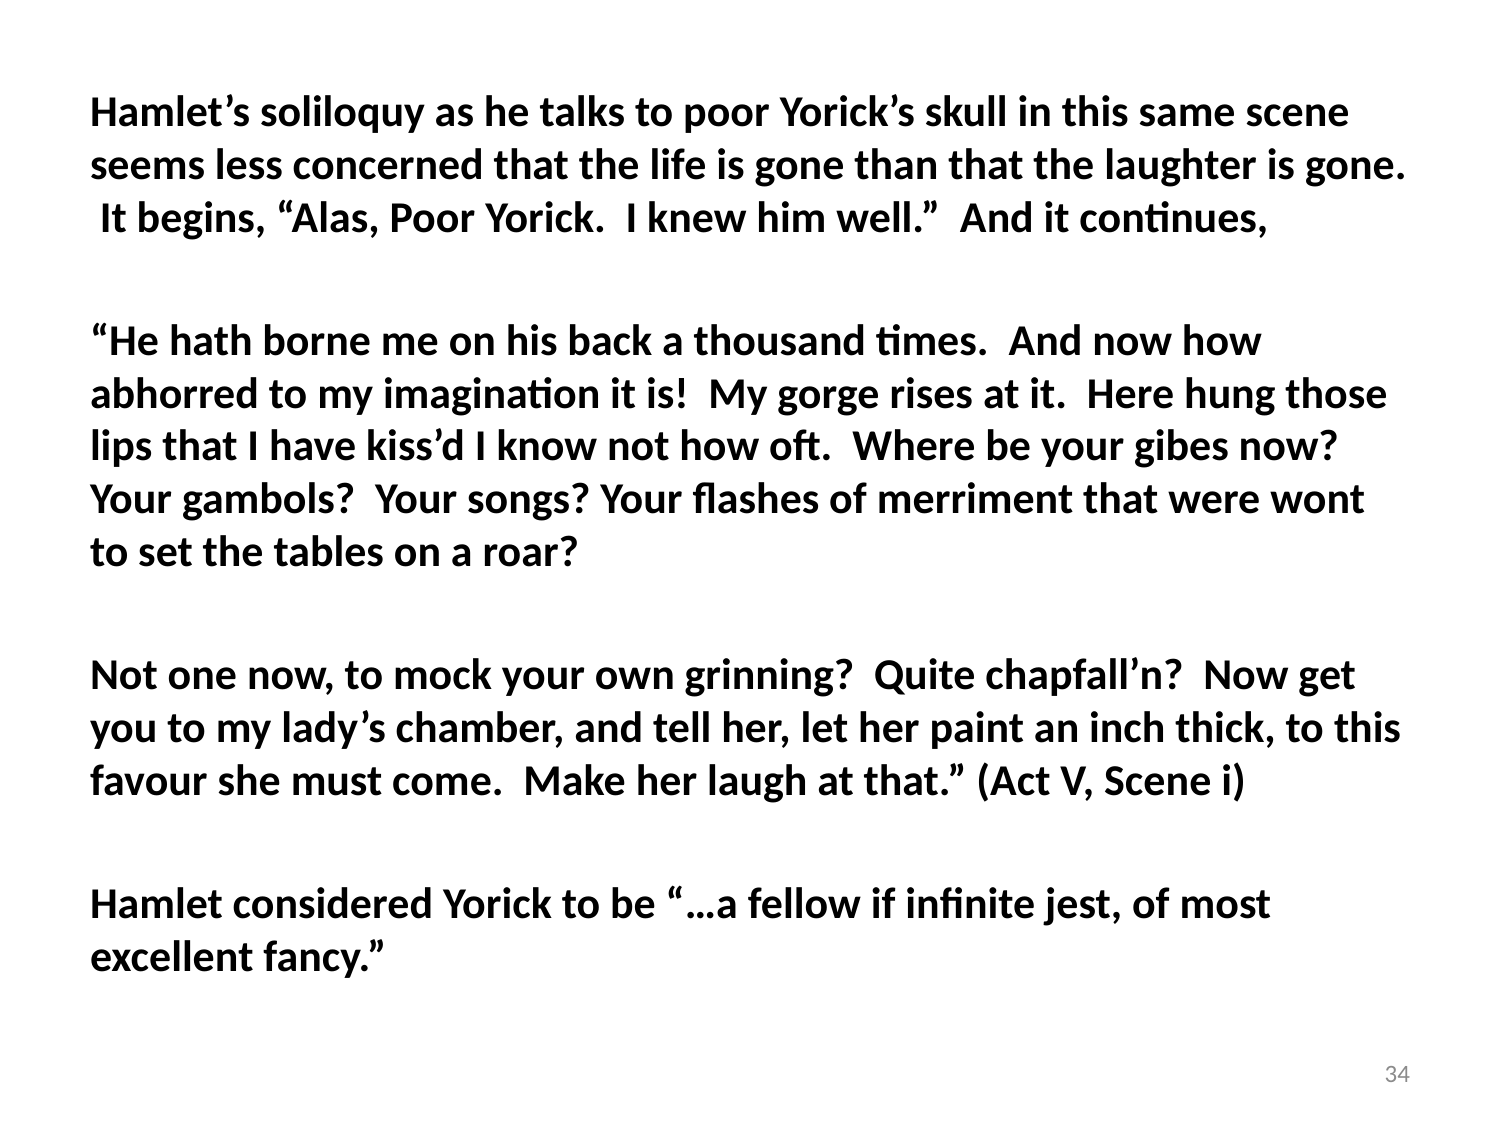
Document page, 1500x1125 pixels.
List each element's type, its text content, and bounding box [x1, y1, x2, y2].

list Hamlet’s soliloquy as he talks to poor Yorick’s skull in this same scene seems less concerned that the life is gone than that the laughter is gone. It begins, “Alas, Poor Yorick. I knew him well.” And it continues, “He hath borne me on his back a thousand times. And now how abhorred to my imagination it is! My gorge rises at it. Here hung those lips that I have kiss’d I know not how oft. Where be your gibes now? Your gambols? Your songs? Your flashes of merriment that were wont to set the tables on a roar? Not one now, to mock your own grinning? Quite chapfall’n? Now get you to my lady’s chamber, and tell her, let her paint an inch thick, to this favour she must come. Make her laugh at that.” (Act V, Scene i) Hamlet considered Yorick to be “…a fellow if infinite jest, of most excellent fancy.” [75, 75, 1425, 1005]
slide_number 34 [1074, 1042, 1425, 1103]
